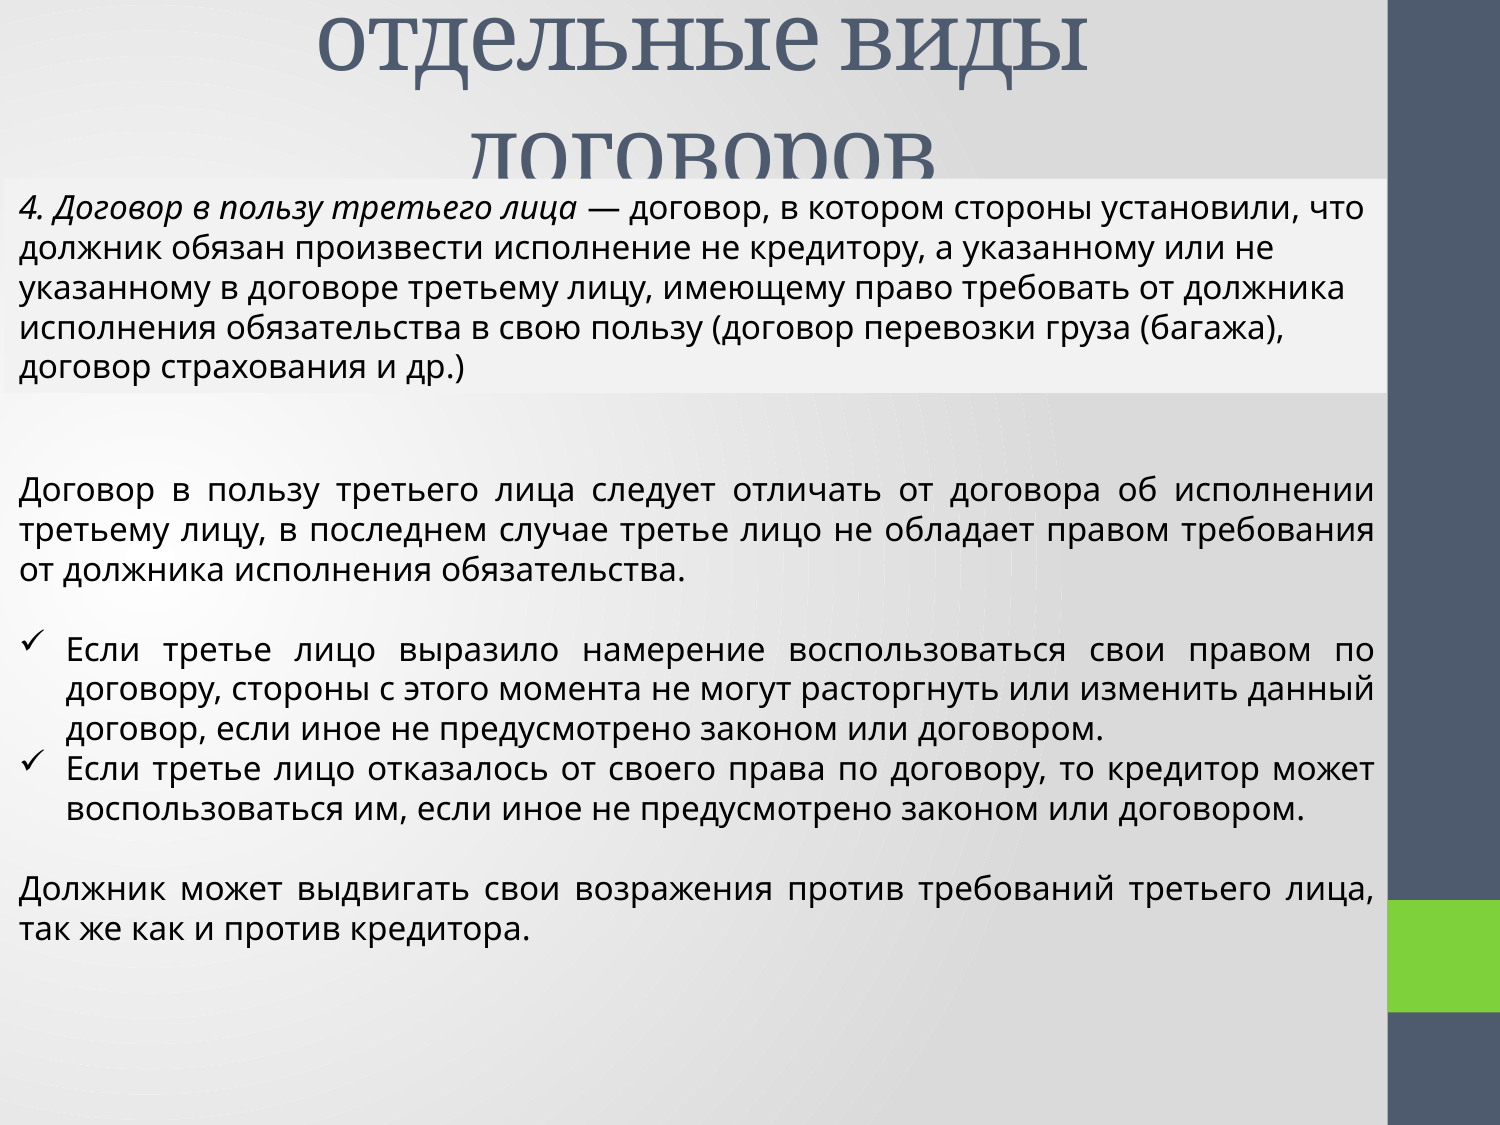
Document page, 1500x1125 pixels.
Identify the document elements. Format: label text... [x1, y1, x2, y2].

text_box Договор в пользу третьего лица следует отличать от договора об исполнении третьему лицу, в последнем случае третье лицо не обладает правом требования от должника исполнения обязательства. Если третье лицо выразило намерение воспользоваться свои правом по договору, стороны с этого момента не могут расторгнуть или изменить данный договор, если иное не предусмотрено законом или договором. Если третье лицо отказалось от своего права по договору, то кредитор может воспользоваться им, если иное не предусмотрено законом или договором. Должник может выдвигать свои возражения против требований третьего лица, так же как и против кредитора. [3, 420, 1392, 955]
title отдельные виды договоров [76, 0, 1327, 178]
text_box 4. Договор в пользу третьего лица — договор, в котором стороны установили, что должник обязан произвести исполнение не кредитору, а указанному или не указанному в договоре третьему лицу, имеющему право требовать от должника исполнения обязательства в свою пользу (договор перевозки груза (багажа), договор страхования и др.) [3, 178, 1387, 393]
